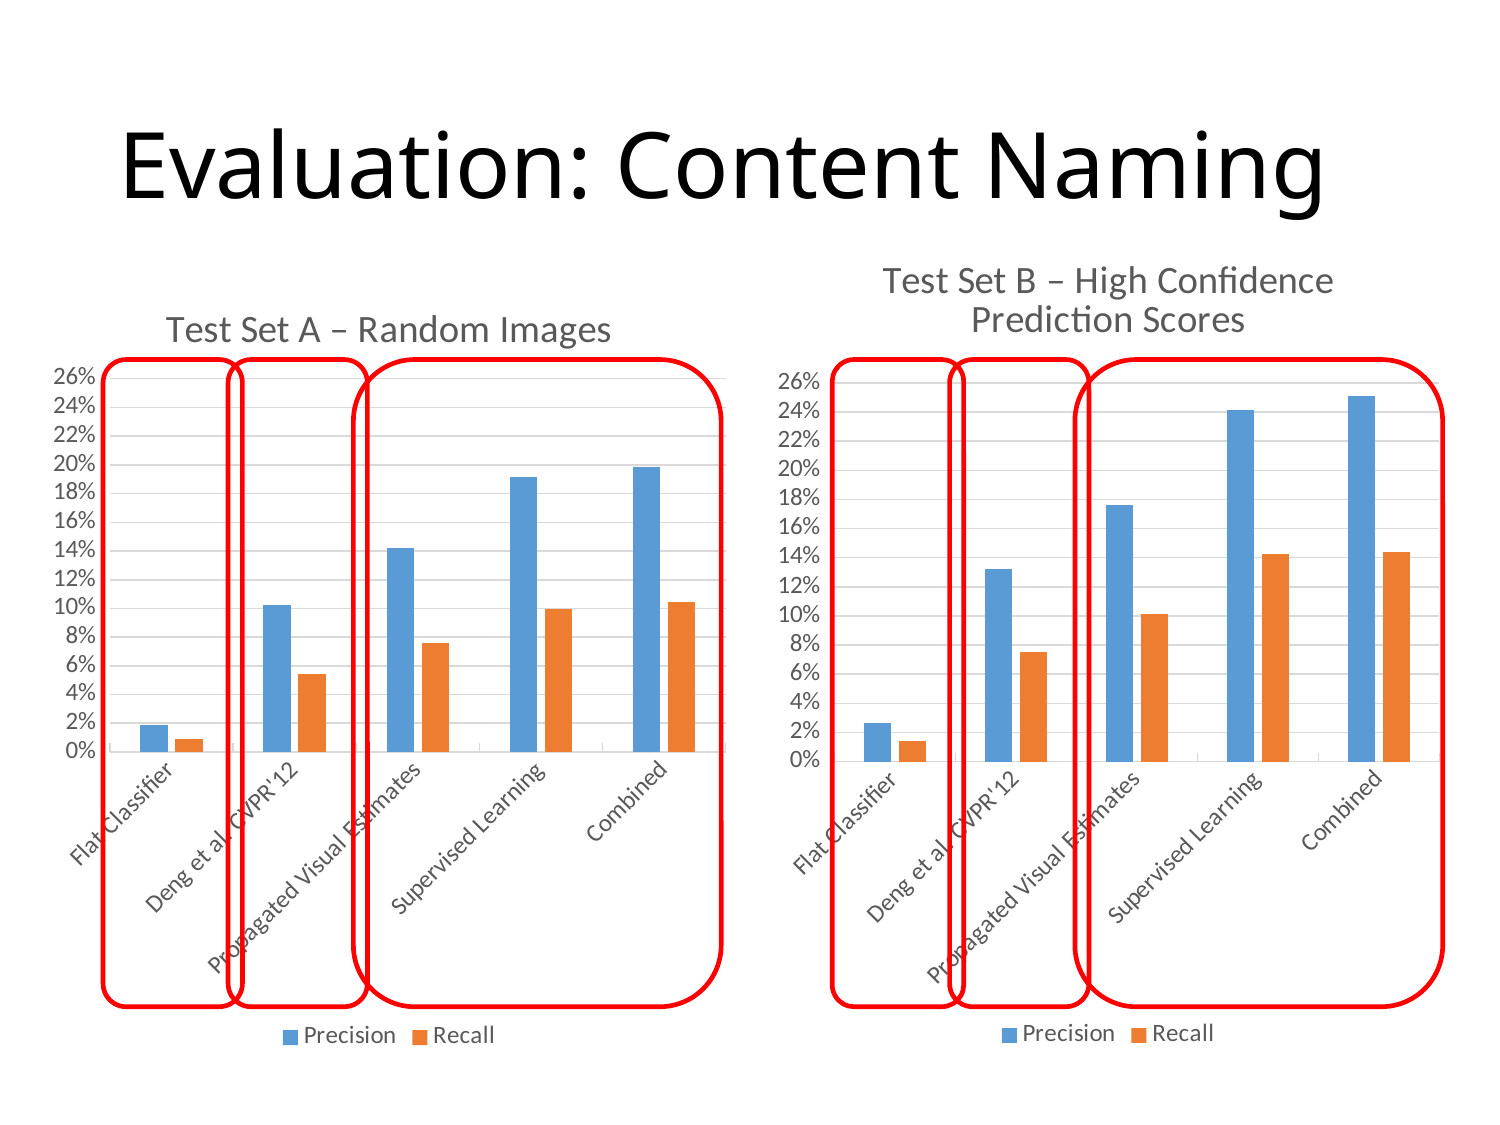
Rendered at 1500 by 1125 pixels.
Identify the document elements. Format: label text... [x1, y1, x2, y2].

chart [763, 228, 1454, 1055]
chart [39, 277, 740, 1057]
title Evaluation: Content Naming [103, 59, 1454, 278]
